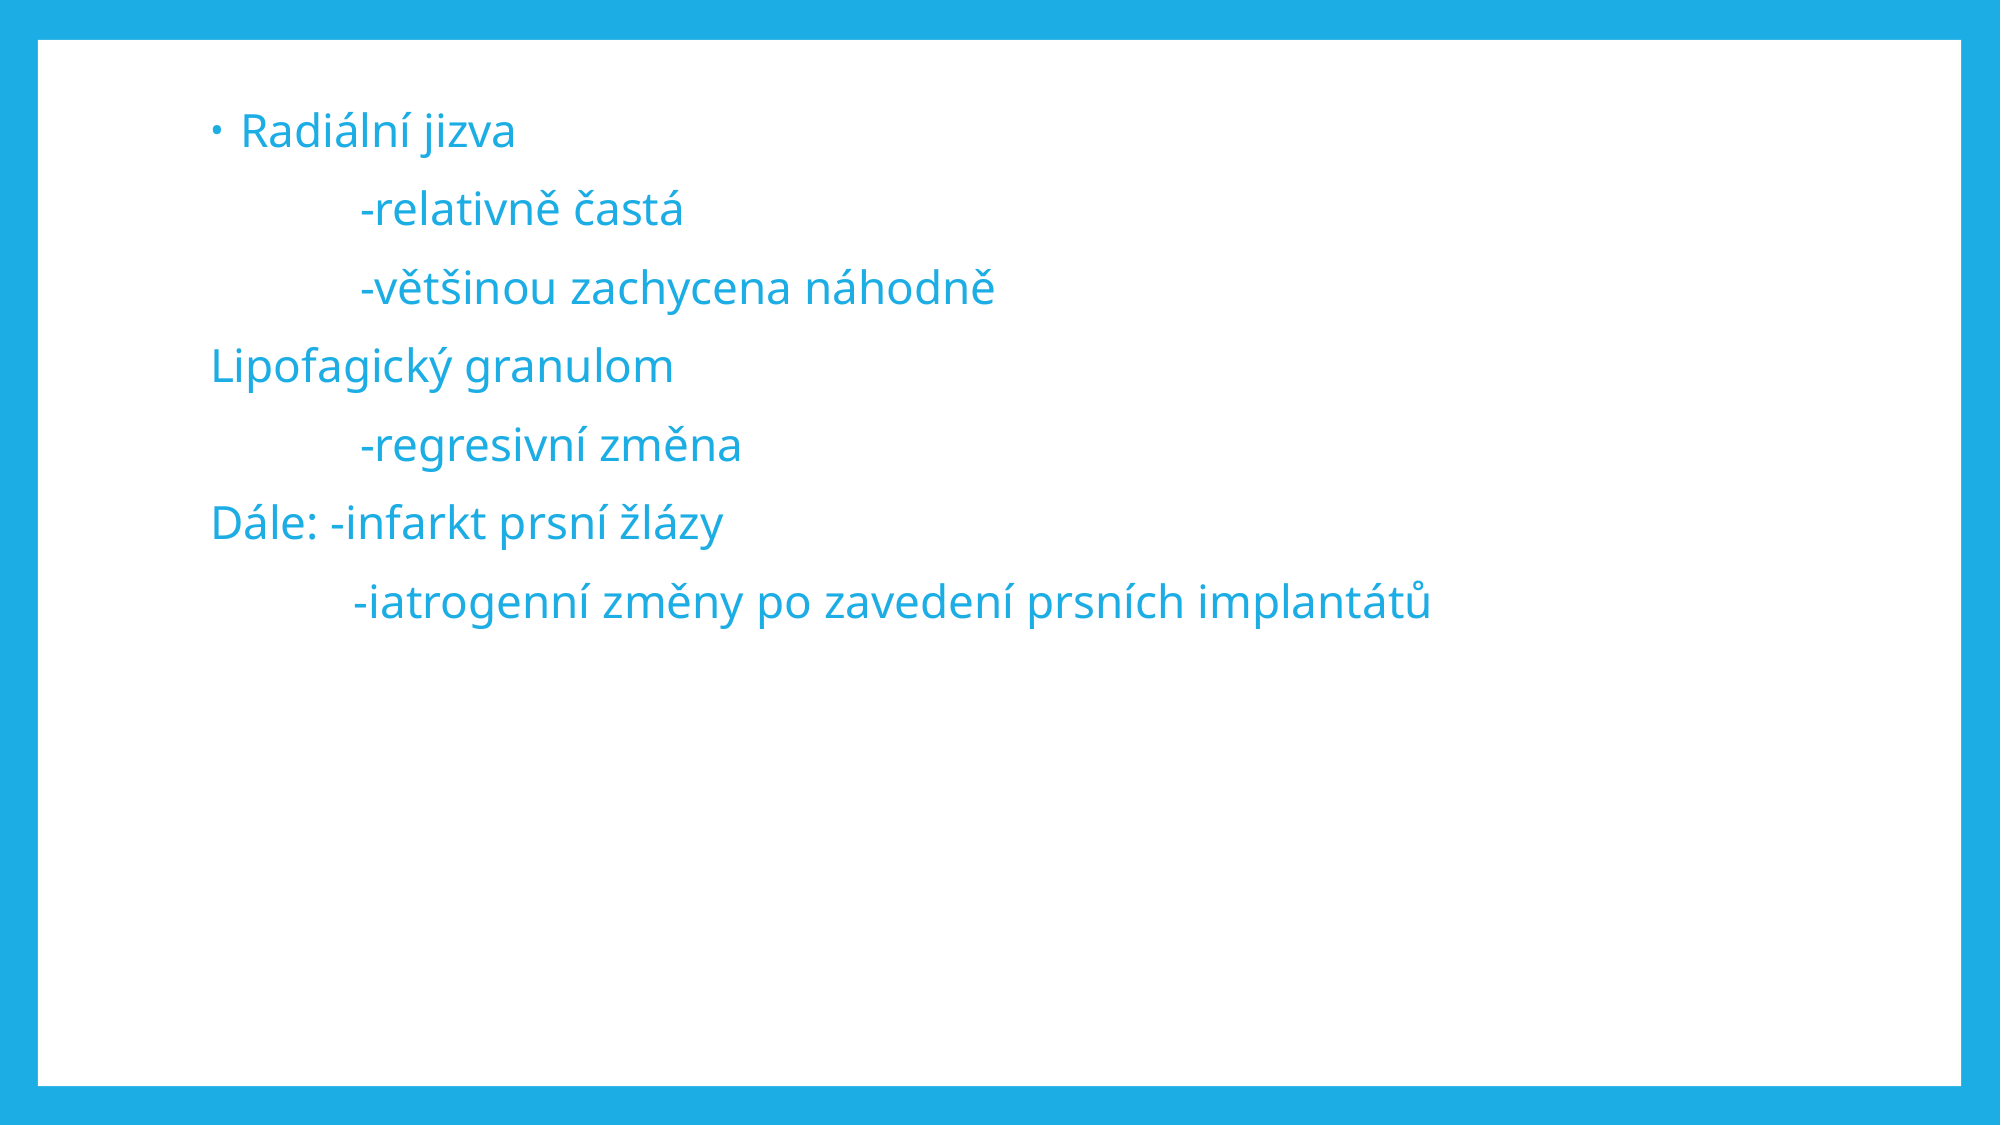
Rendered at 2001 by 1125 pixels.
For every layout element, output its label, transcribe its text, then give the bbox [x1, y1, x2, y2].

list Radiální jizva -relativně častá -většinou zachycena náhodně Lipofagický granulom -regresivní změna Dále: -infarkt prsní žlázy -iatrogenní změny po zavedení prsních implantátů [187, 99, 1808, 1000]
